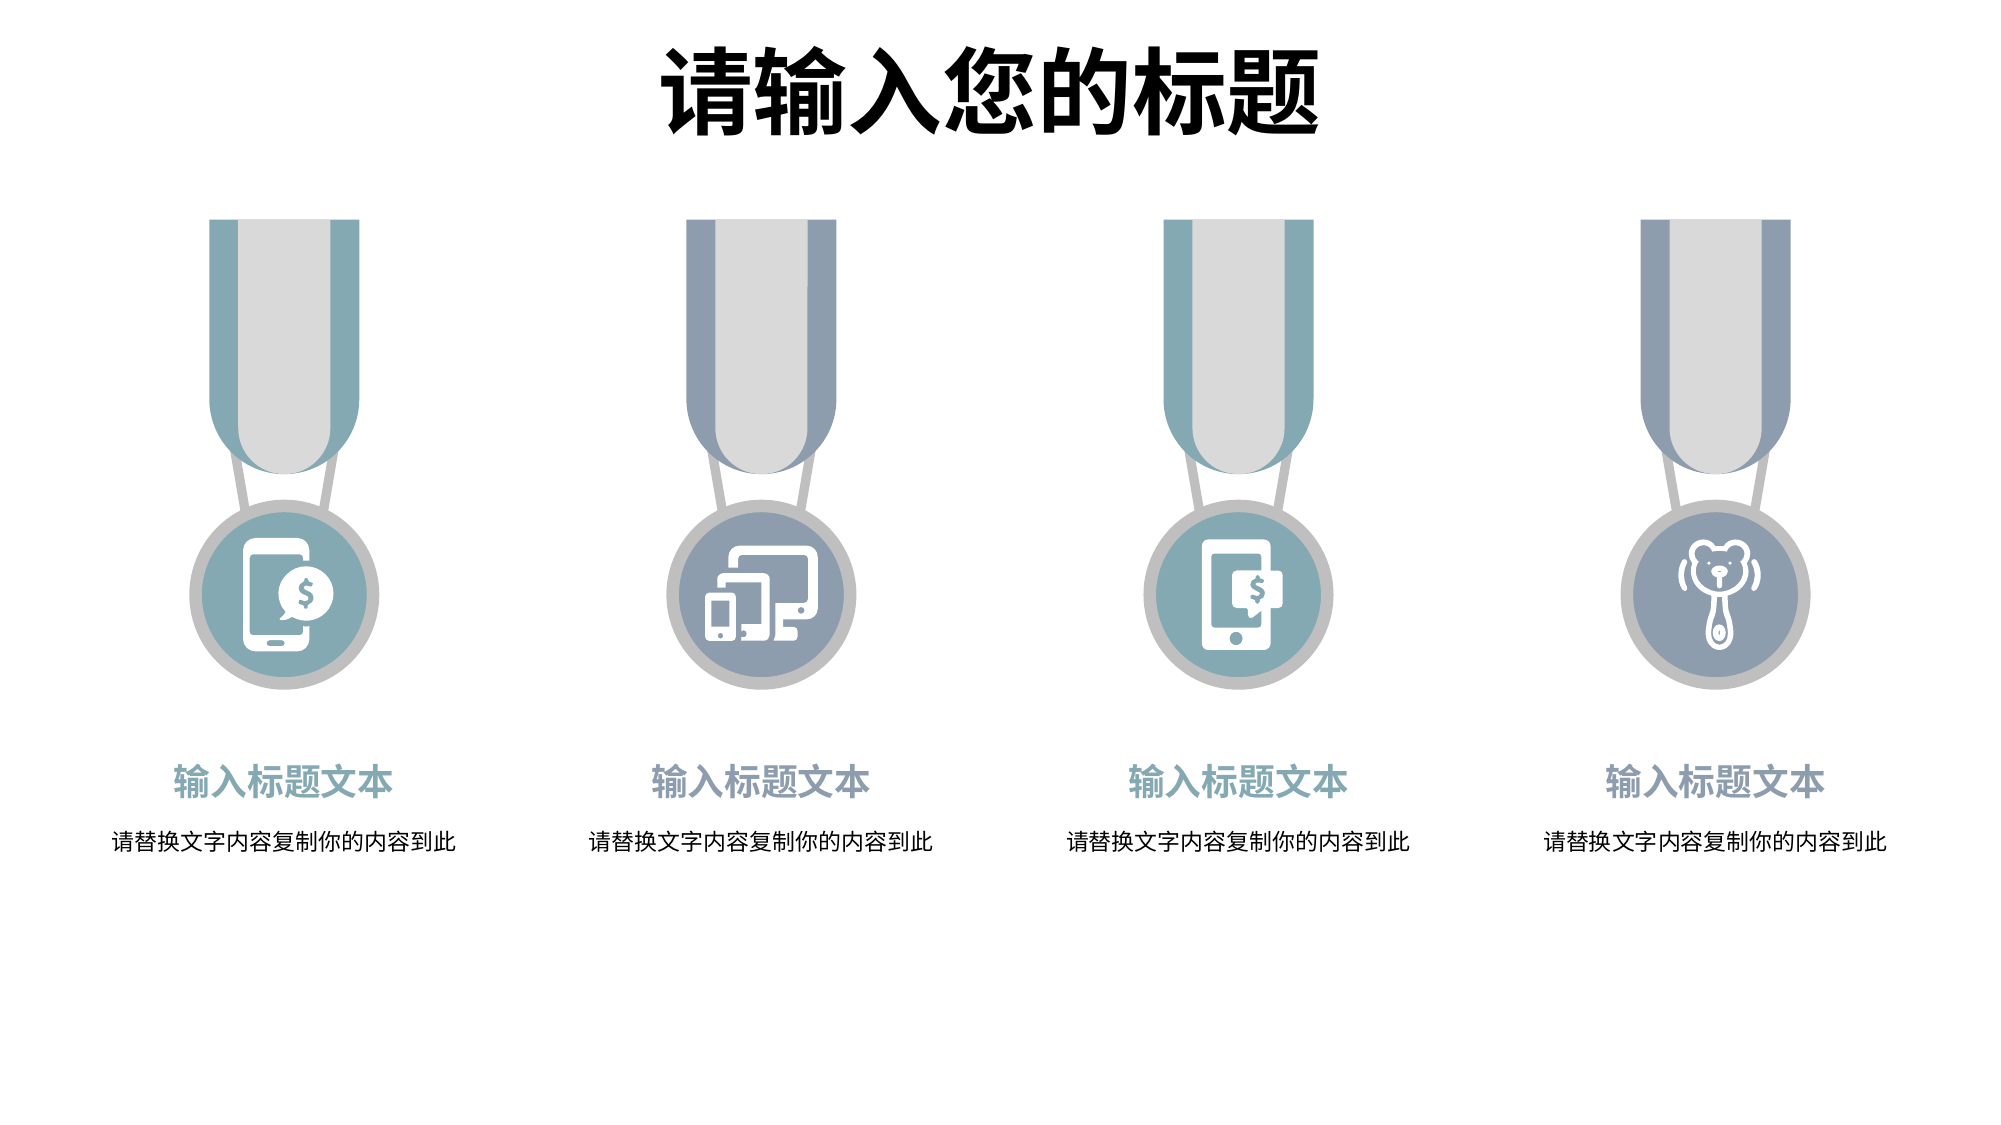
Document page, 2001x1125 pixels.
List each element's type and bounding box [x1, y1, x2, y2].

text_box [1053, 219, 1424, 906]
text_box [99, 219, 469, 906]
text_box [576, 219, 946, 906]
text_box [1530, 219, 1901, 906]
